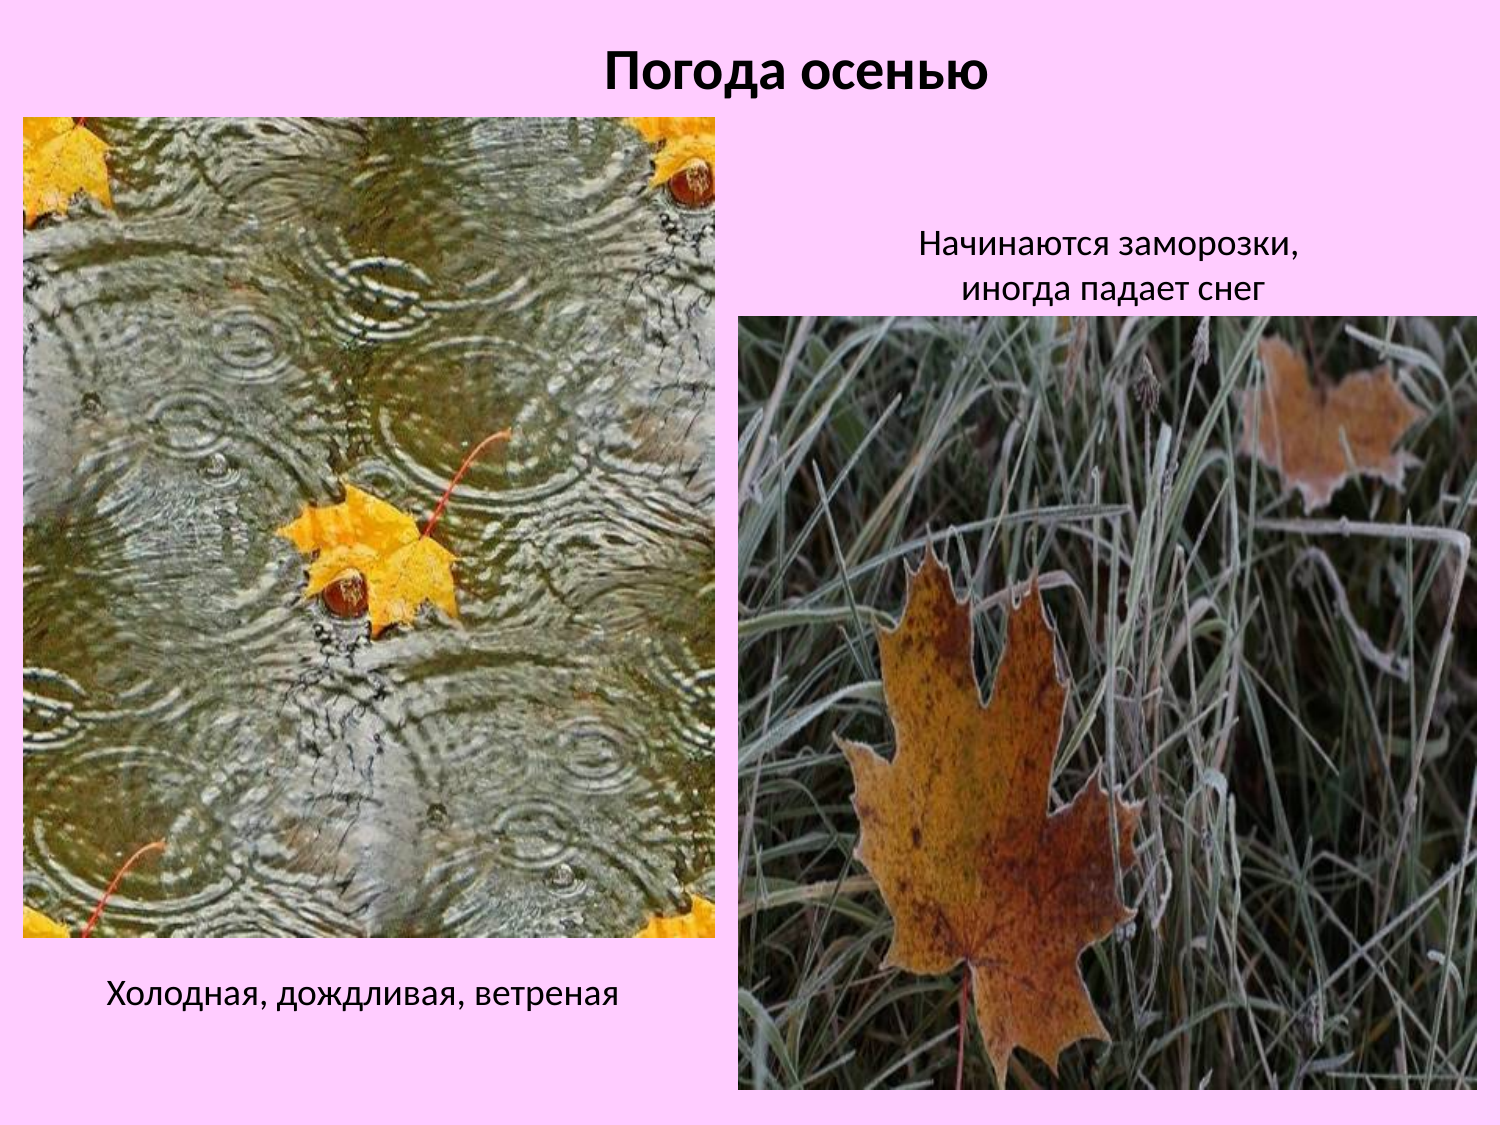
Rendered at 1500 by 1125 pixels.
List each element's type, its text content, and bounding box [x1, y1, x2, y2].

picture [737, 316, 1477, 1091]
text_box Холодная, дождливая, ветреная [35, 960, 692, 1021]
text_box Погода осенью [175, 23, 1418, 109]
text_box Начинаются заморозки, иногда падает снег [773, 210, 1454, 314]
picture [23, 116, 716, 938]
